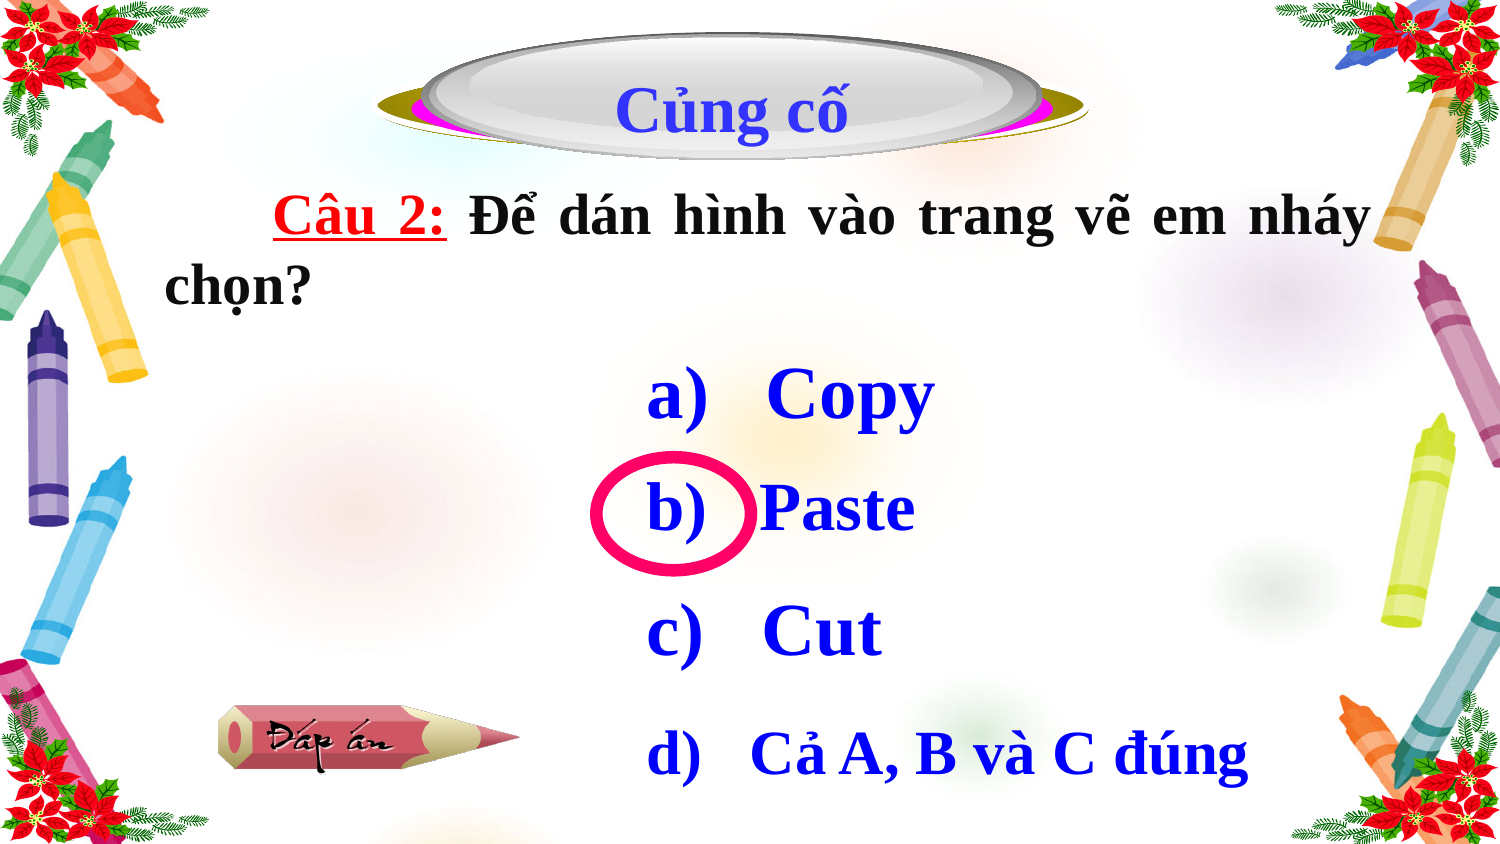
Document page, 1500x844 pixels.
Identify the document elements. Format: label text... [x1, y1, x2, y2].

text_box Câu 2: Để dán hình vào trang vẽ em nháy chọn? [150, 171, 1388, 322]
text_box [373, 31, 1089, 161]
text_box d) Cả A, B và C đúng [631, 706, 1284, 803]
text_box c) Cut [631, 582, 938, 680]
text_box b) Paste [631, 459, 938, 557]
text_box a) Copy [631, 345, 1006, 443]
picture [0, 0, 1500, 844]
text_box [596, 466, 724, 571]
